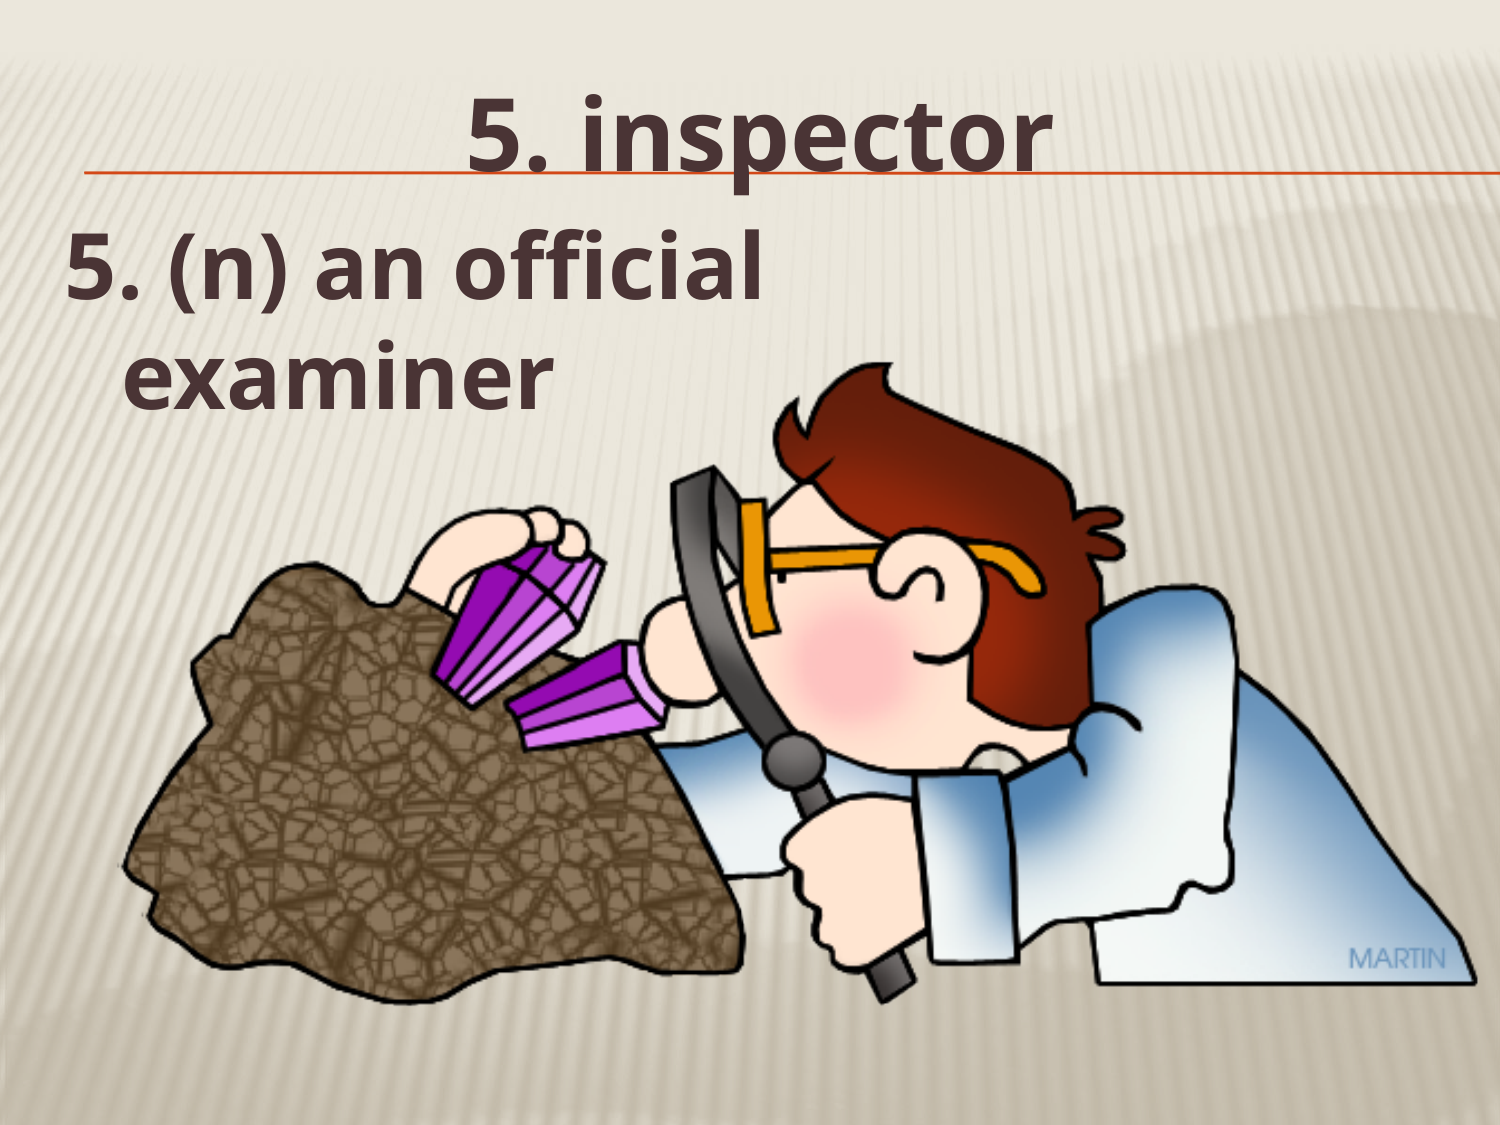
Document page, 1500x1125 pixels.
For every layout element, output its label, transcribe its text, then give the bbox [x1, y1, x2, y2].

picture [74, 349, 1500, 1018]
list 5. (n) an official examiner [50, 200, 900, 488]
title 5. inspector [0, 62, 1500, 200]
